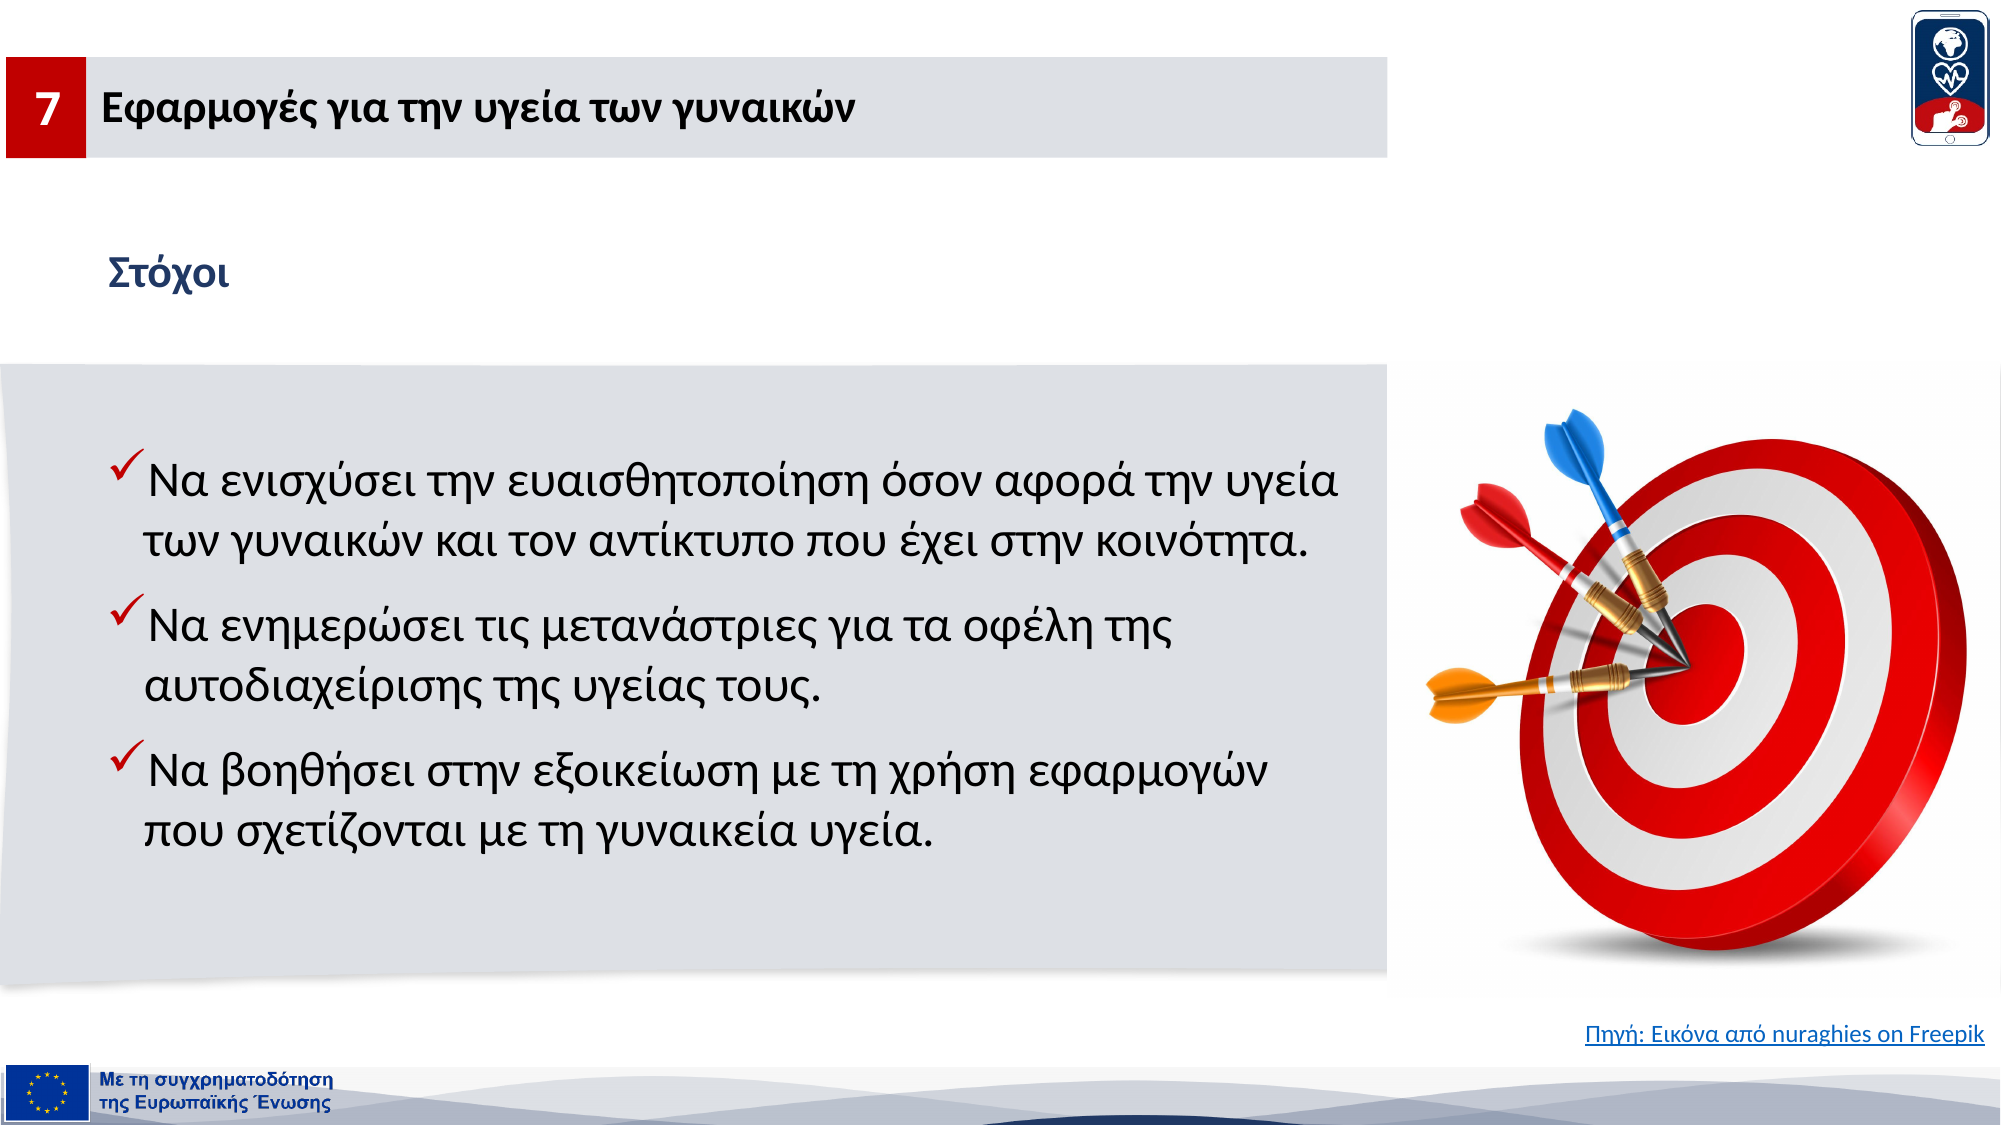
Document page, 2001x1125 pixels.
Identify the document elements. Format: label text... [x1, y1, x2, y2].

list Να ενισχύσει την ευαισθητοποίηση όσον αφορά την υγεία των γυναικών και τον αντίκτυπο που έχει στην κοινότητα. Να ενημερώσει τις μετανάστριες για τα οφέλη της αυτοδιαχείρισης της υγείας τους. Να βοηθήσει στην εξοικείωση με τη χρήση εφαρμογών που σχετίζονται με τη γυναικεία υγεία. [91, 438, 1364, 986]
text_box Εφαρμογές για την υγεία των γυναικών [86, 57, 1388, 158]
title Στόχοι [93, 221, 1819, 324]
picture [1911, 10, 1990, 146]
text_box 7 [20, 71, 89, 142]
text_box [5, 56, 87, 159]
picture [1387, 361, 2000, 998]
picture [0, 1060, 2001, 1125]
text_box Πηγή: Εικόνα από nuraghies on Freepik [1363, 1009, 2000, 1055]
